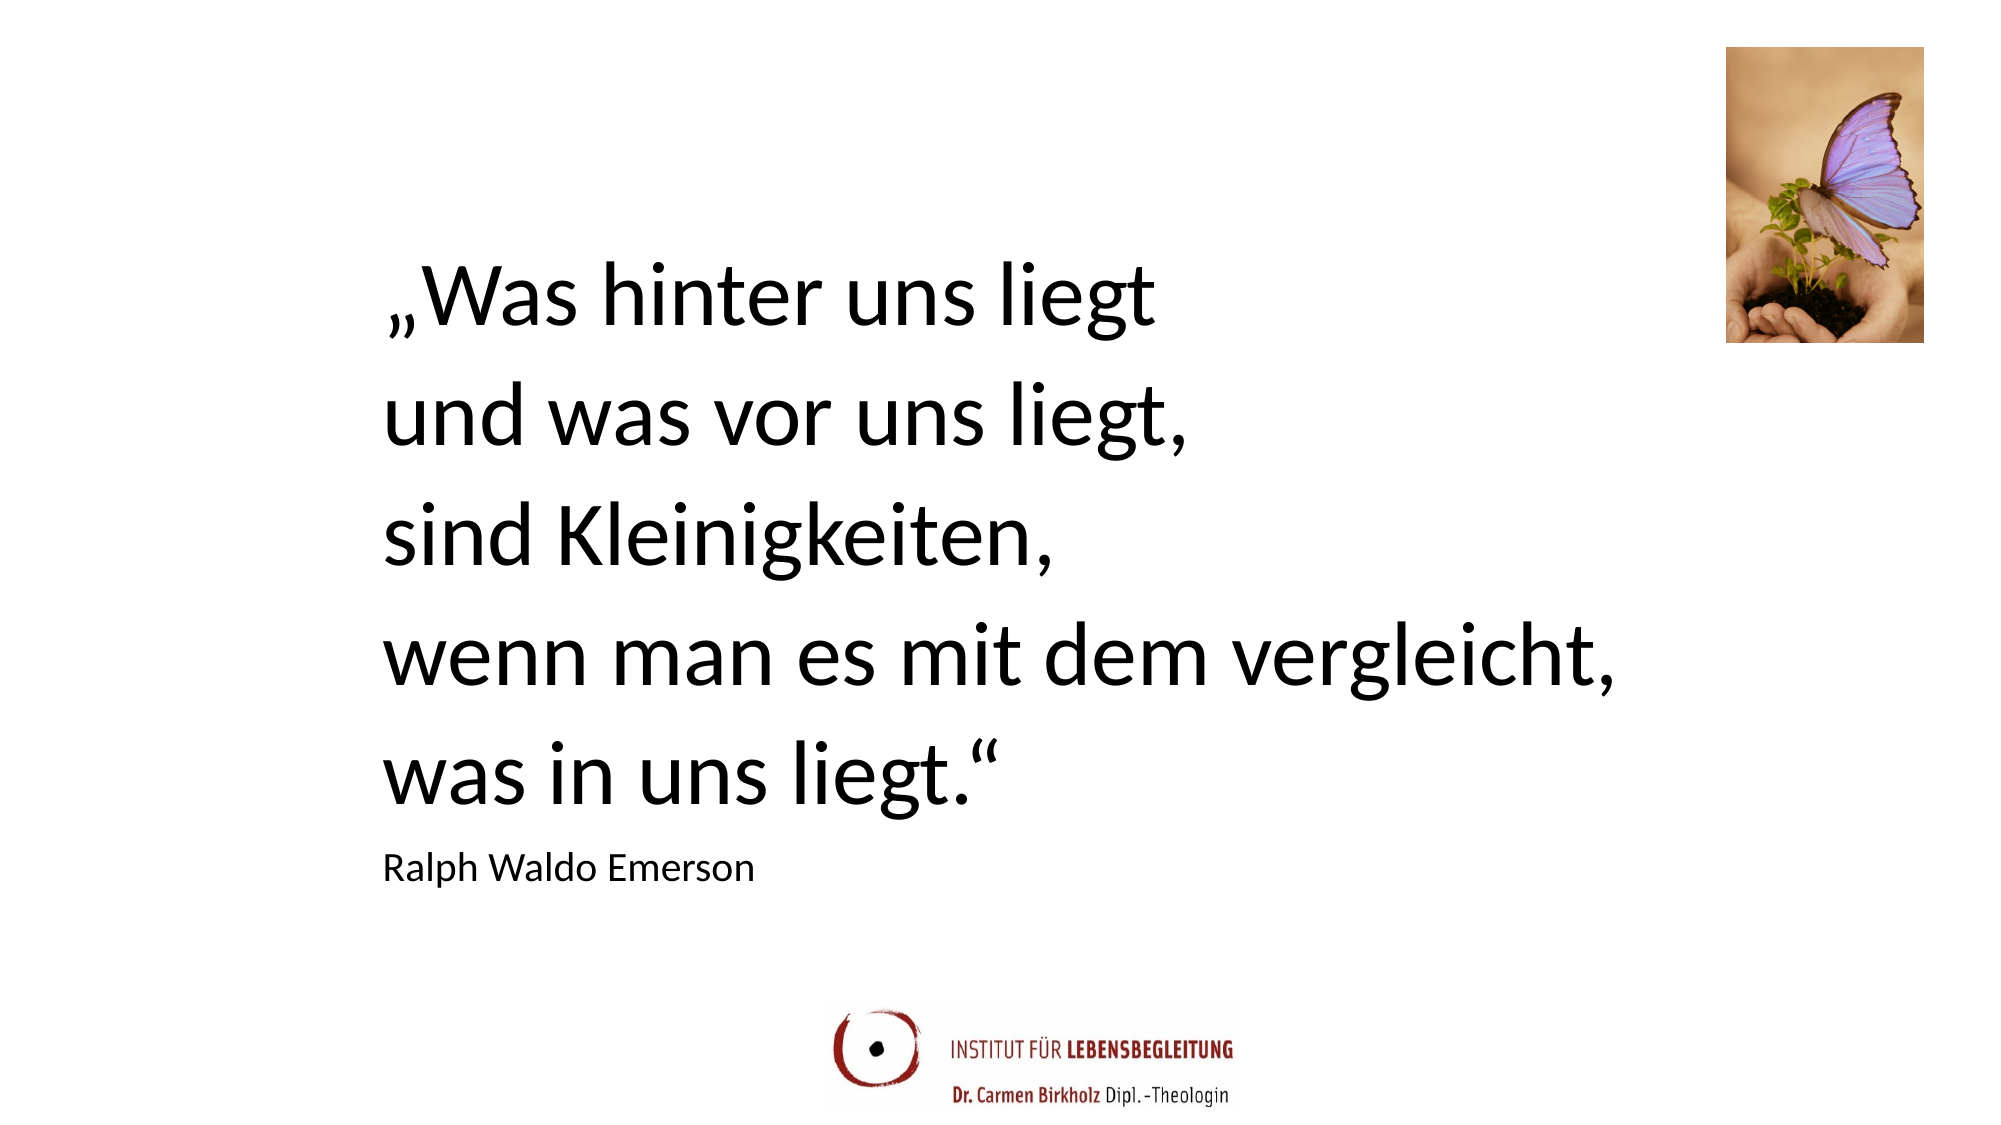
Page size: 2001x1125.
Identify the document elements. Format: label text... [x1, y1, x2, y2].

picture [1726, 47, 1924, 343]
list „Was hinter uns liegt und was vor uns liegt, sind Kleinigkeiten, wenn man es mit dem vergleicht, was in uns liegt.“ Ralph Waldo Emerson [367, 238, 1854, 953]
picture [822, 1000, 1240, 1111]
